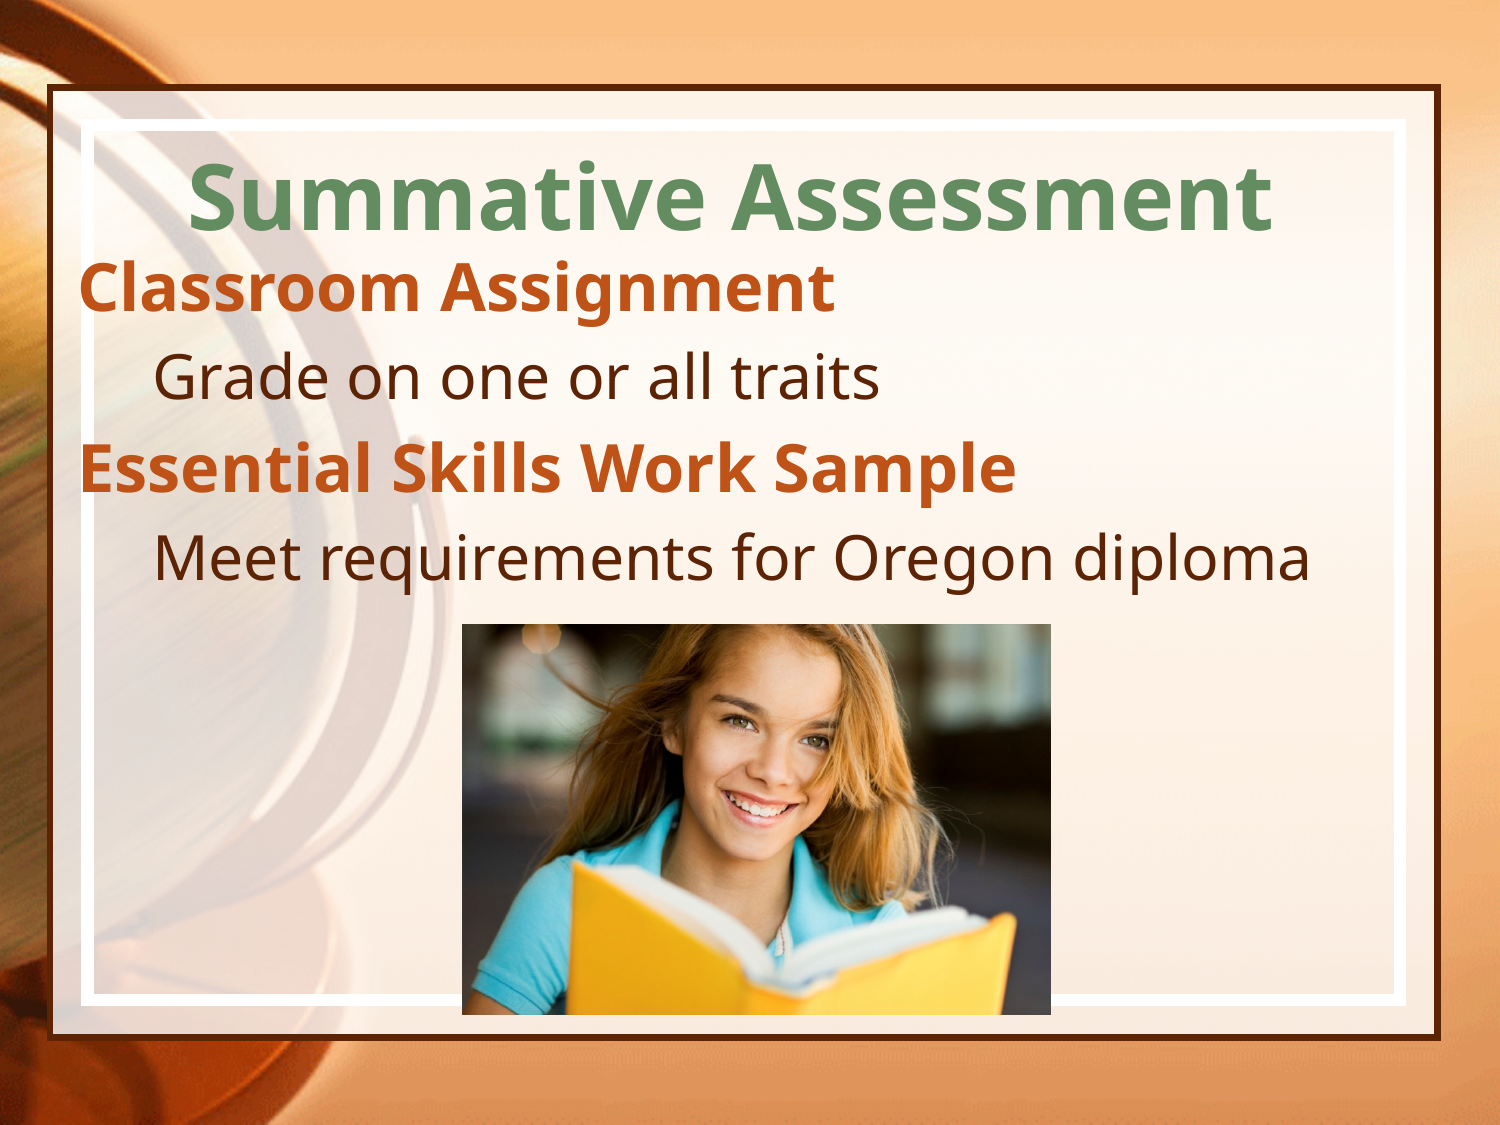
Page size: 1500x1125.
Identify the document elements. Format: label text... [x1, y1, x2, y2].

text_box Classroom Assignment Grade on one or all traits Essential Skills Work Sample Meet requirements for Oregon diploma [62, 237, 1425, 805]
picture [0, 0, 1500, 1125]
title Summative Assessment [112, 137, 1351, 237]
